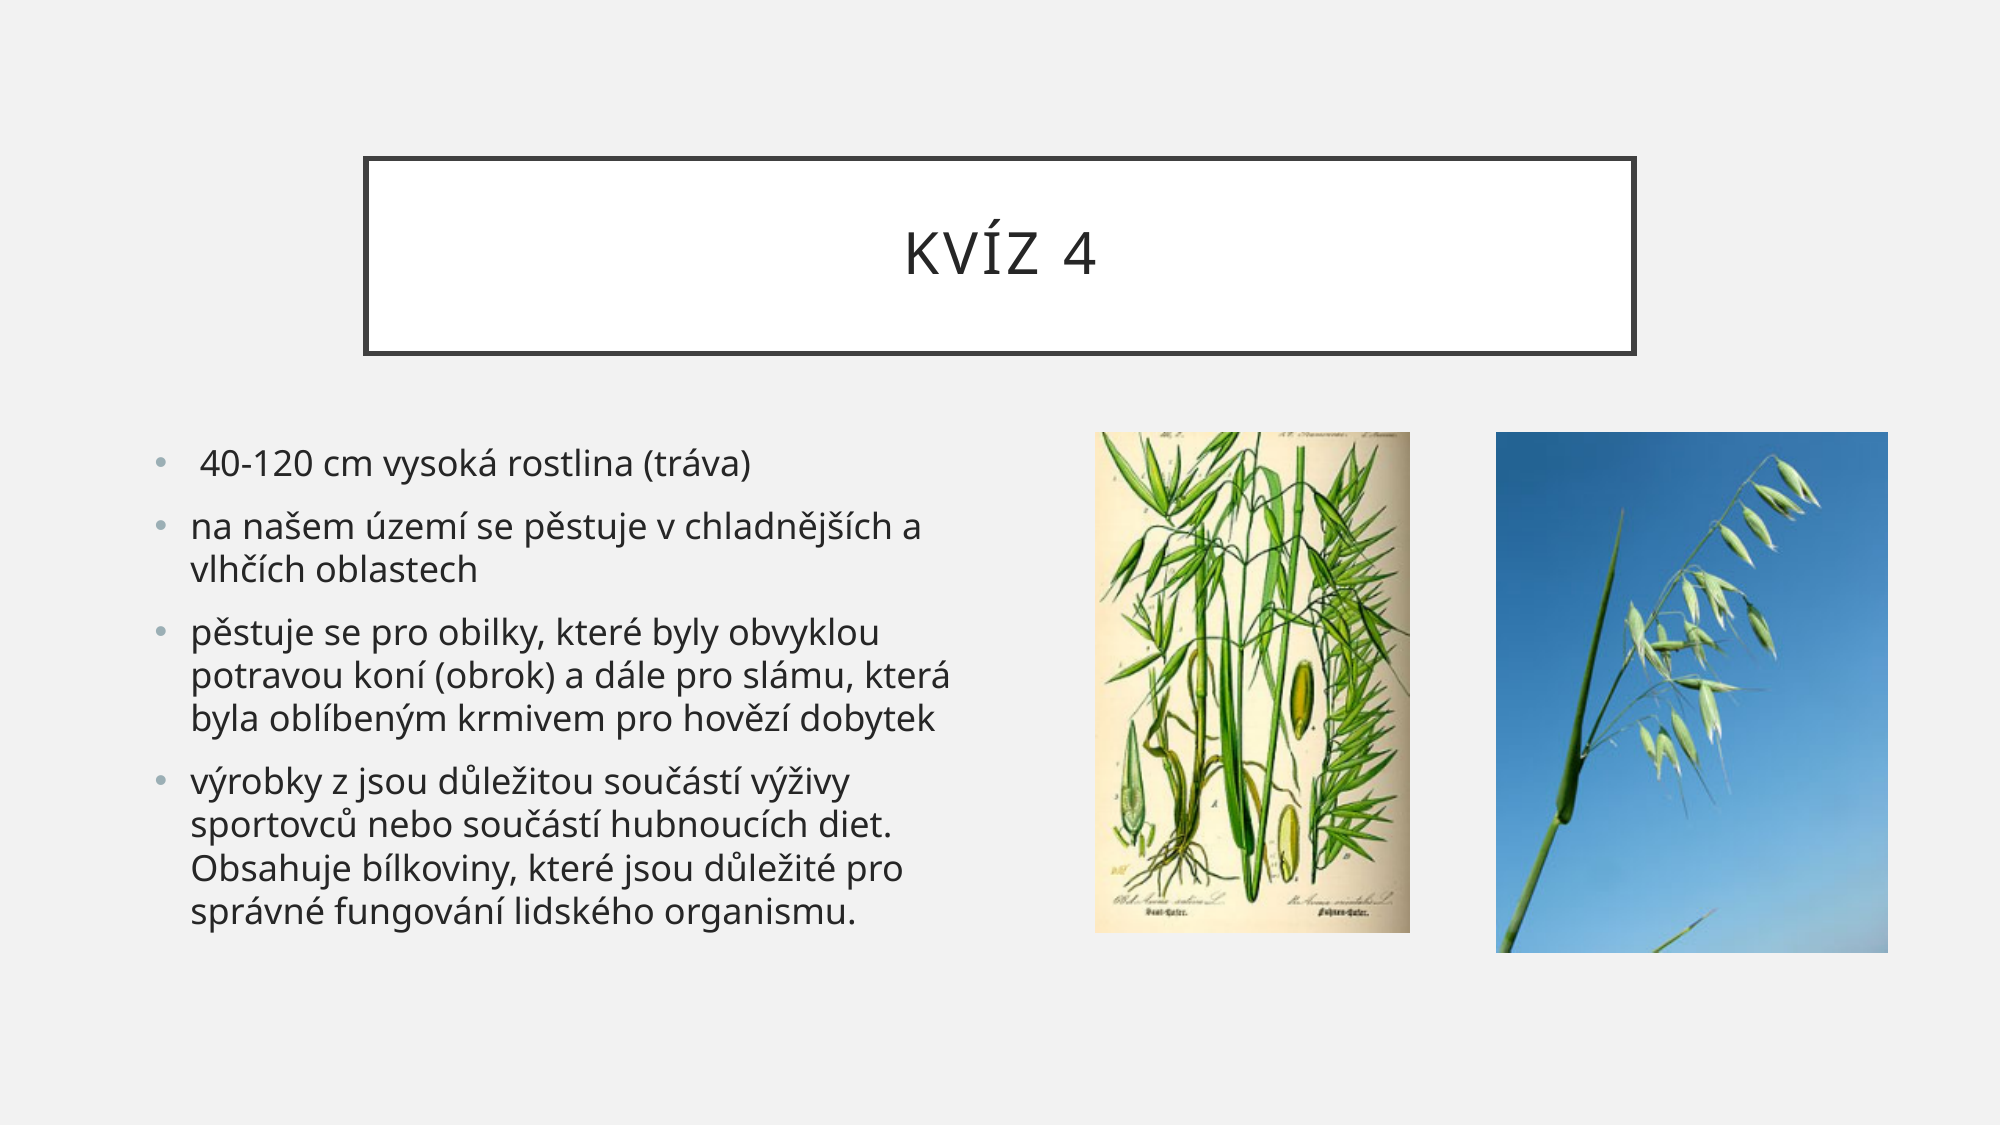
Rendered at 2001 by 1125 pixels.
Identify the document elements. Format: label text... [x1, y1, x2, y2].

title Kvíz 4 [363, 156, 1637, 356]
list 40-120 cm vysoká rostlina (tráva) na našem území se pěstuje v chladnějších a vlhčích oblastech pěstuje se pro obilky, které byly obvyklou potravou koní (obrok) a dále pro slámu, která byla oblíbeným krmivem pro hovězí dobytek výrobky z jsou důležitou součástí výživy sportovců nebo součástí hubnoucích diet. Obsahuje bílkoviny, které jsou důležité pro správné fungování lidského organismu. [139, 432, 1008, 942]
picture [1496, 432, 1888, 954]
picture [1095, 432, 1410, 933]
